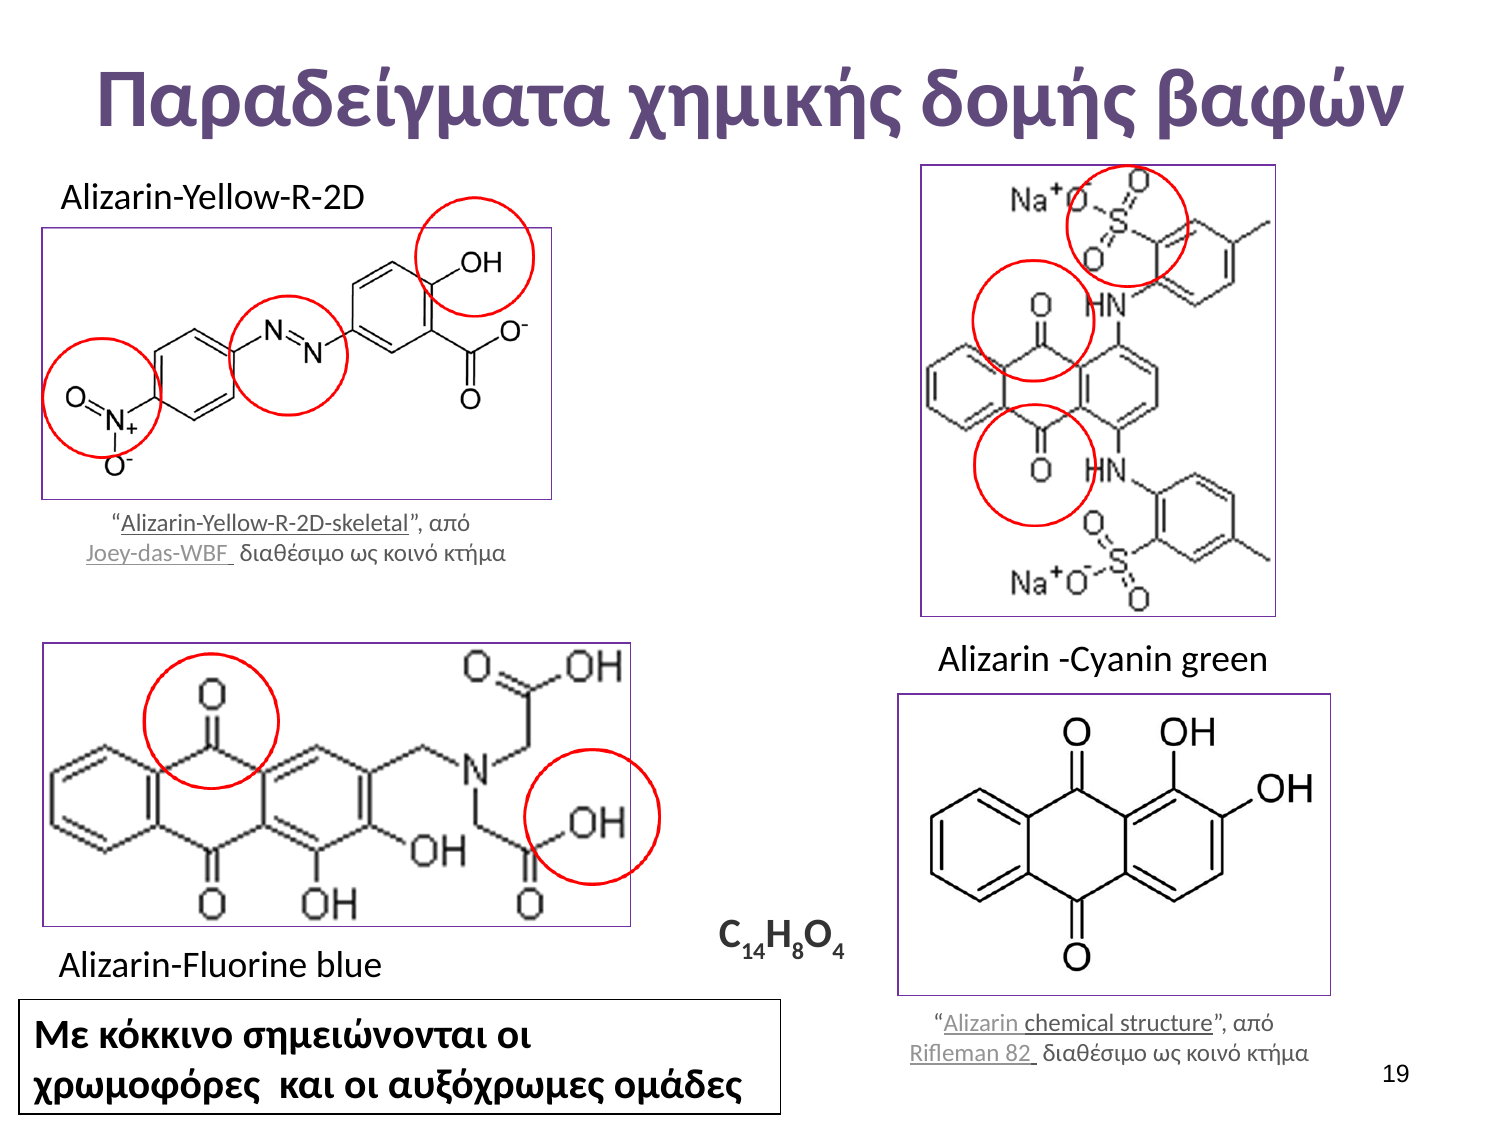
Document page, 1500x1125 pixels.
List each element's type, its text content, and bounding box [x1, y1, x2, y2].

picture [919, 164, 1276, 617]
slide_number 18 [1074, 1042, 1425, 1103]
text_box Alizarin -Cyanin green [923, 626, 1284, 687]
picture [40, 195, 552, 500]
picture [896, 693, 1331, 996]
text_box Alizarin-Fluorine blue [43, 934, 398, 993]
text_box “Alizarin-Yellow-R-2D-skeletal”, από Joey-das-WBF διαθέσιμο ως κοινό κτήμα [64, 507, 528, 575]
text_box “Αlizarin chemical structure”, από Rifleman 82 διαθέσιμο ως κοινό κτήμα [872, 999, 1347, 1074]
picture [42, 642, 662, 927]
text_box Alizarin-Yellow-R-2D [45, 164, 380, 194]
text_box Με κόκκινο σημειώνονται οι χρωμοφόρες και οι αυξόχρωμες ομάδες [19, 999, 781, 1115]
title Παραδείγματα χημικής δομής βαφών [76, 19, 1427, 169]
text_box C14H8O4 [718, 875, 877, 994]
